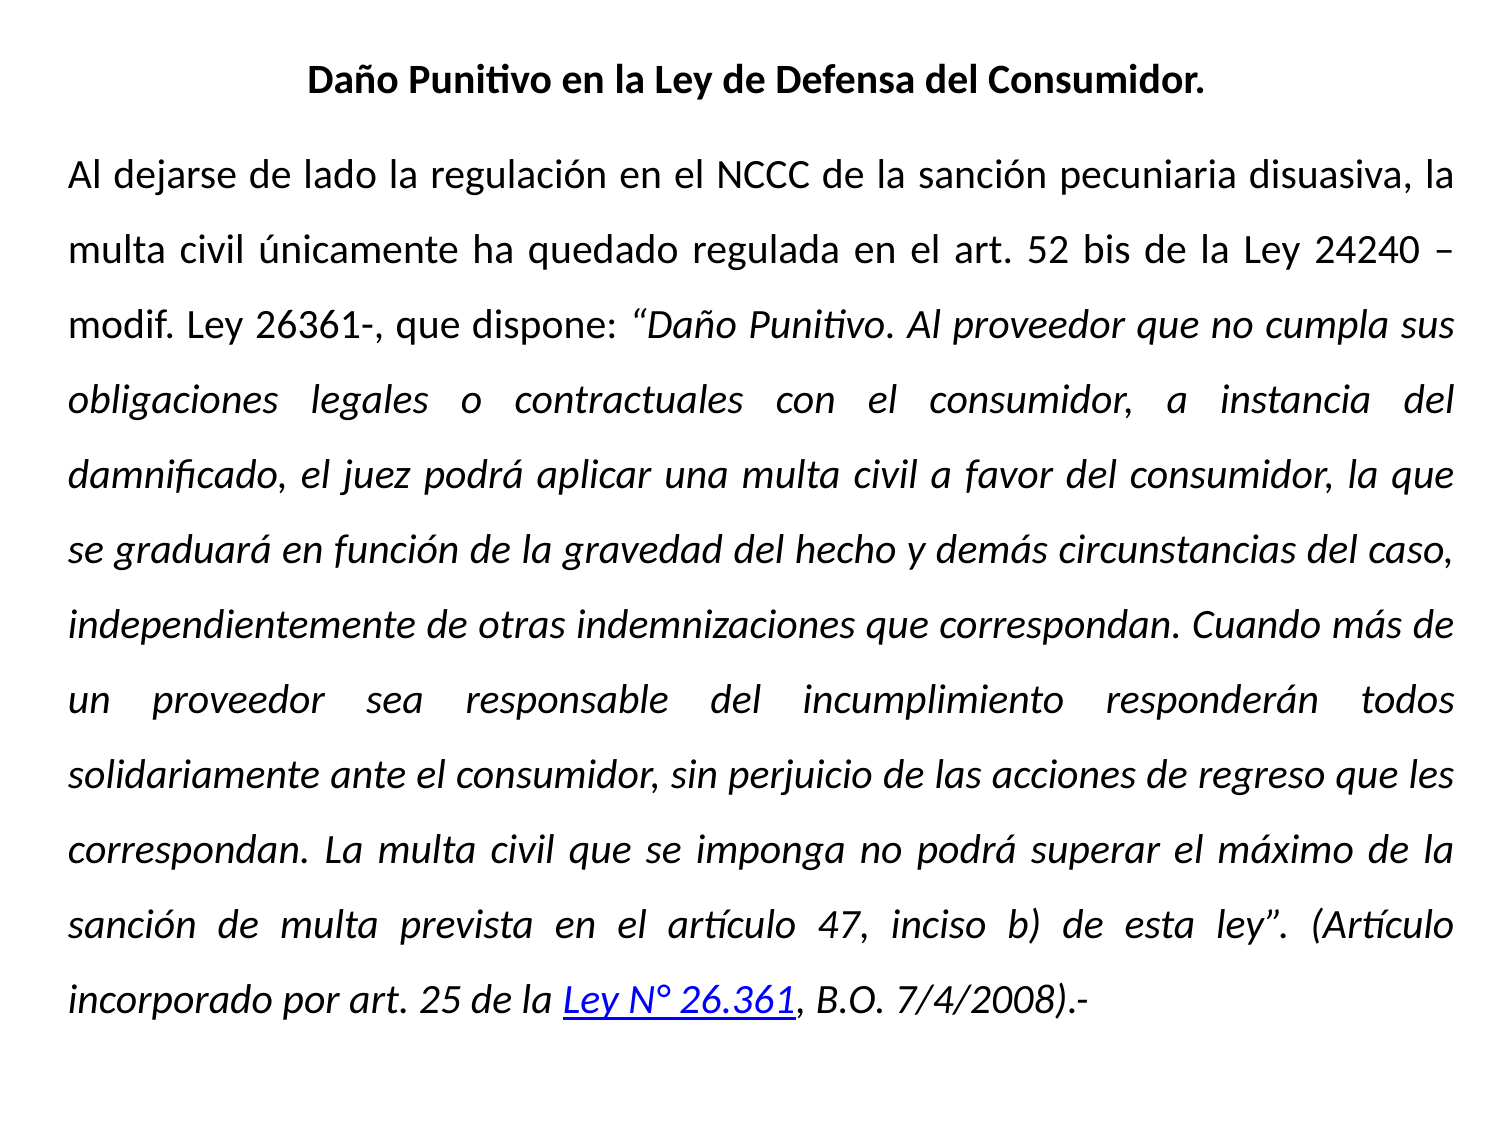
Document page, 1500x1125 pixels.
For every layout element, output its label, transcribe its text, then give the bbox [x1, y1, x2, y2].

text_box Daño Punitivo en la Ley de Defensa del Consumidor. Al dejarse de lado la regulación en el NCCC de la sanción pecuniaria disuasiva, la multa civil únicamente ha quedado regulada en el art. 52 bis de la Ley 24240 –modif. Ley 26361-, que dispone: “Daño Punitivo. Al proveedor que no cumpla sus obligaciones legales o contractuales con el consumidor, a instancia del damnificado, el juez podrá aplicar una multa civil a favor del consumidor, la que se graduará en función de la gravedad del hecho y demás circunstancias del caso, independientemente de otras indemnizaciones que correspondan. Cuando más de un proveedor sea responsable del incumplimiento responderán todos solidariamente ante el consumidor, sin perjuicio de las acciones de regreso que les correspondan. La multa civil que se imponga no podrá superar el máximo de la sanción de multa prevista en el artículo 47, inciso b) de esta ley”. (Artículo incorporado por art. 25 de la Ley N° 26.361, B.O. 7/4/2008).- [53, 19, 1471, 1030]
